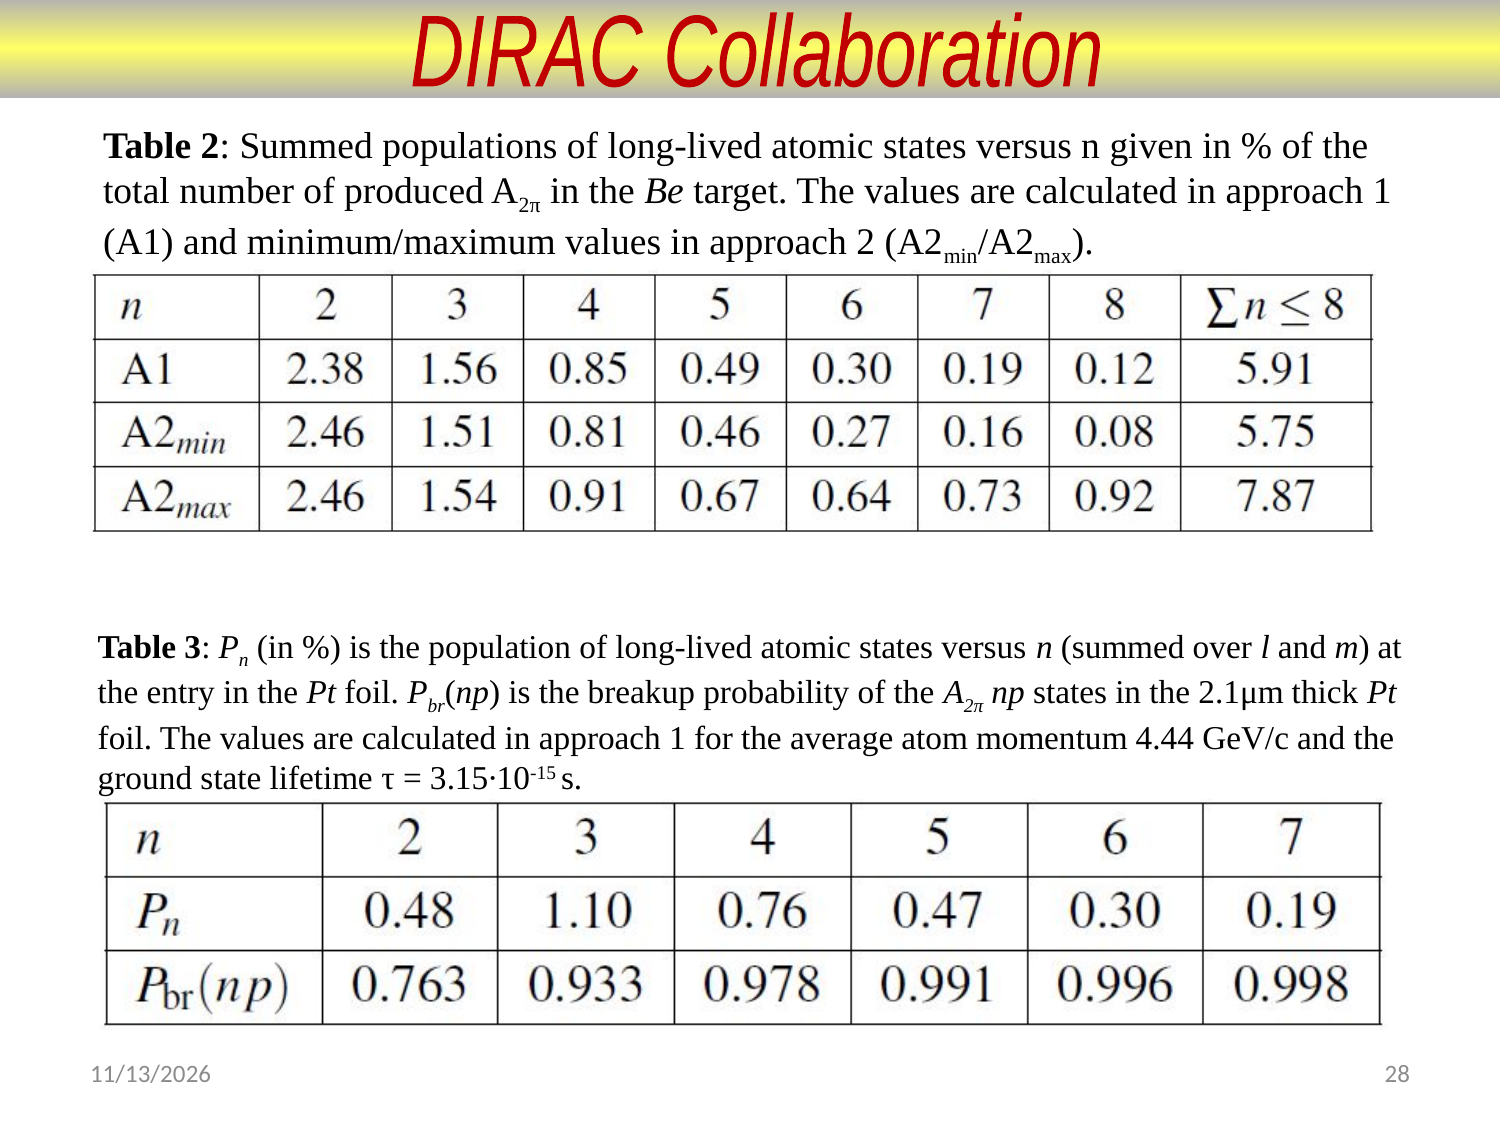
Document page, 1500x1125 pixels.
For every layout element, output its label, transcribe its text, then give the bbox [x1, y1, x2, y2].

picture [89, 268, 1376, 537]
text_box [82, 617, 1430, 1030]
text_box [0, 0, 1500, 98]
slide_number 28 [1074, 1042, 1425, 1103]
text_box 10/16/18 [75, 1042, 425, 1103]
text_box Table 2: Summed populations of long-lived atomic states versus n given in % of the total number of produced A2π in the Be target. The values are calculated in approach 1 (A1) and minimum/maximum values in approach 2 (A2min/A2max). [88, 113, 1412, 276]
